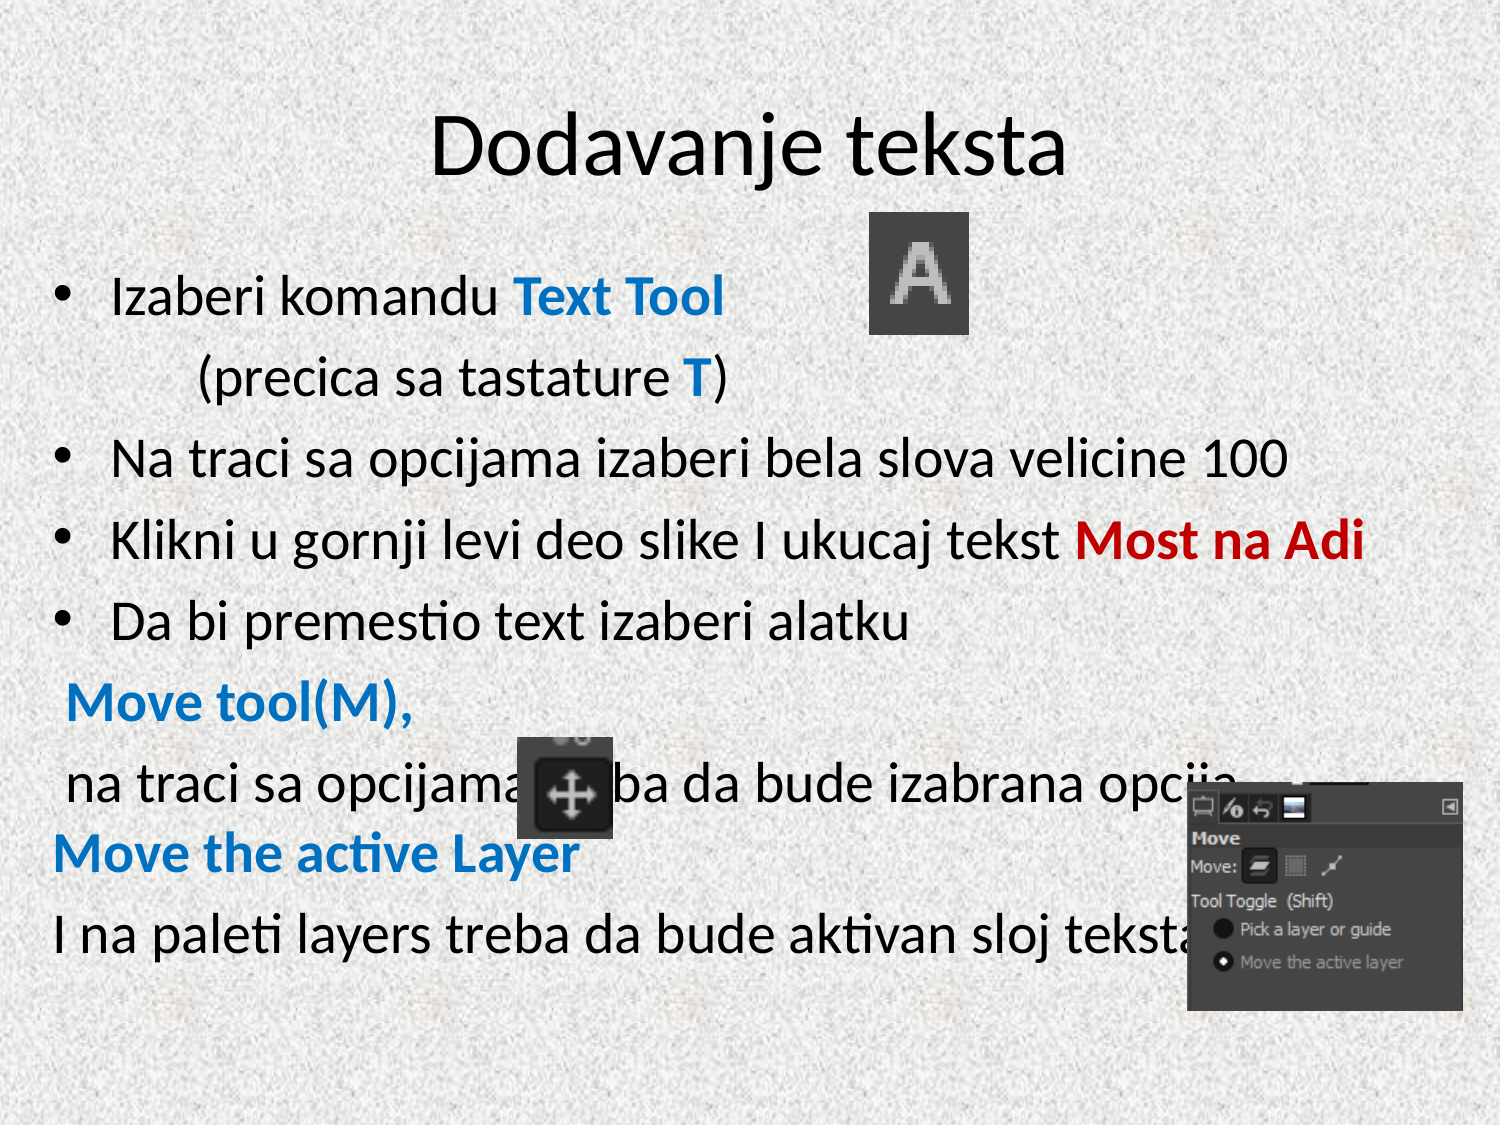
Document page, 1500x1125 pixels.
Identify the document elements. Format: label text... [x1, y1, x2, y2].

title Dodavanje teksta [75, 45, 1425, 233]
picture [0, 0, 1500, 1125]
list Izaberi komandu Text Tool (precica sa tastature T) Na traci sa opcijama izaberi bela slova velicine 100 Klikni u gornji levi deo slike I ukucaj tekst Most na Adi Da bi premestio text izaberi alatku Move tool(M), na traci sa opcijama treba da bude izabrana opcija Move the active Layer I na paleti layers treba da bude aktivan sloj teksta [37, 249, 1388, 993]
